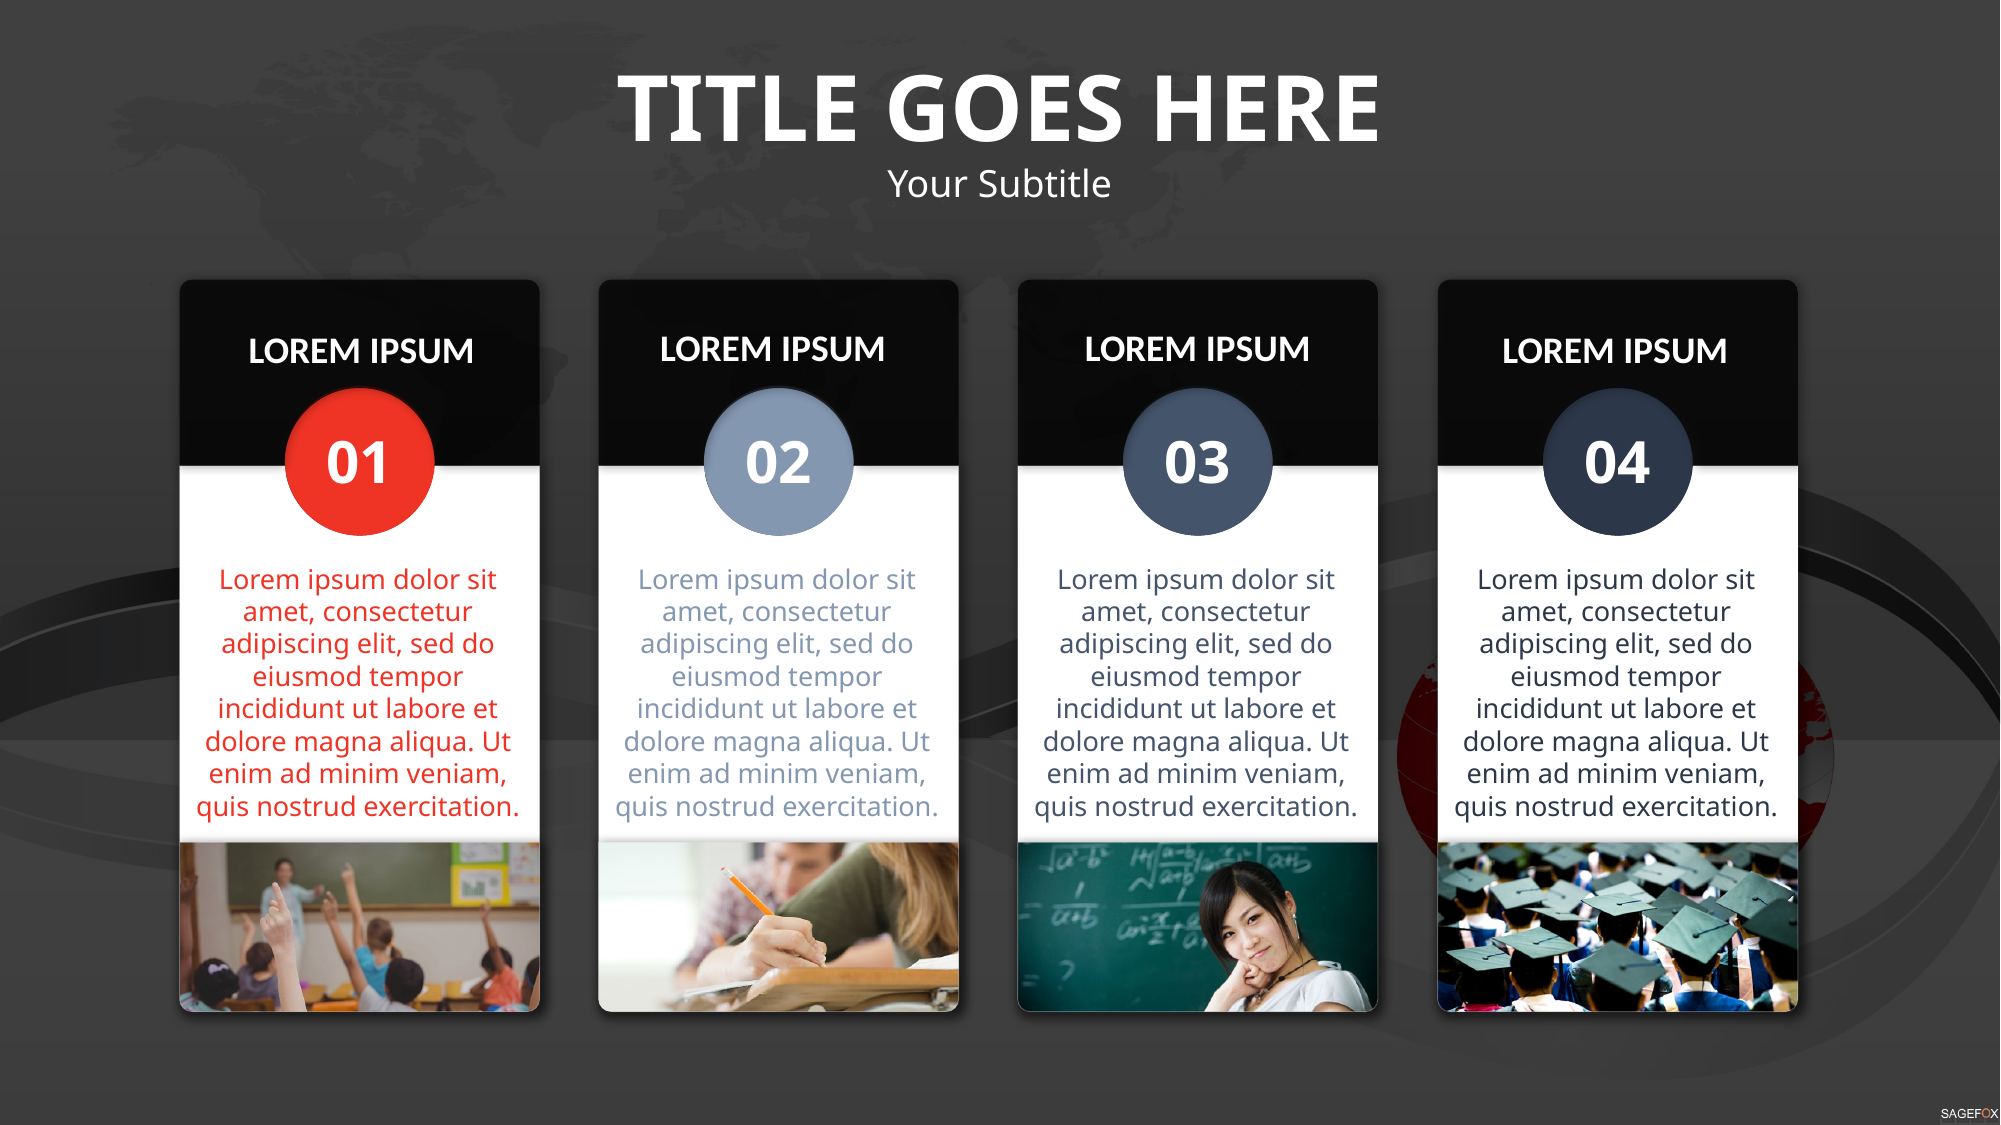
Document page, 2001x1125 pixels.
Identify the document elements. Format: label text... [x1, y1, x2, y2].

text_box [1017, 279, 1378, 466]
text_box 01 [285, 466, 436, 537]
text_box Lorem ipsum dolor sit amet, consectetur adipiscing elit, sed do eiusmod tempor incididunt ut labore et dolore magna aliqua. Ut enim ad minim veniam, quis nostrud exercitation. [178, 554, 538, 830]
text_box [597, 841, 960, 1013]
text_box 04 [1543, 466, 1694, 537]
picture [0, 0, 2001, 1125]
text_box Lorem ipsum dolor sit amet, consectetur adipiscing elit, sed do eiusmod tempor incididunt ut labore et dolore magna aliqua. Ut enim ad minim veniam, quis nostrud exercitation. [597, 554, 957, 830]
text_box 02 [704, 466, 855, 537]
text_box [178, 470, 541, 835]
text_box [597, 470, 960, 835]
text_box [1016, 469, 1379, 836]
text_box 03 [1123, 466, 1274, 537]
text_box TITLE GOES HERE Your Subtitle [548, 42, 1452, 212]
text_box [1016, 841, 1379, 1013]
text_box Lorem ipsum dolor sit amet, consectetur adipiscing elit, sed do eiusmod tempor incididunt ut labore et dolore magna aliqua. Ut enim ad minim veniam, quis nostrud exercitation. [1436, 554, 1796, 830]
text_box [593, 279, 959, 466]
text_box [179, 279, 542, 466]
text_box Lorem ipsum dolor sit amet, consectetur adipiscing elit, sed do eiusmod tempor incididunt ut labore et dolore magna aliqua. Ut enim ad minim veniam, quis nostrud exercitation. [1016, 554, 1376, 830]
text_box [178, 841, 541, 1013]
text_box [1435, 279, 1798, 466]
text_box [1436, 470, 1799, 836]
text_box [1436, 841, 1799, 1013]
